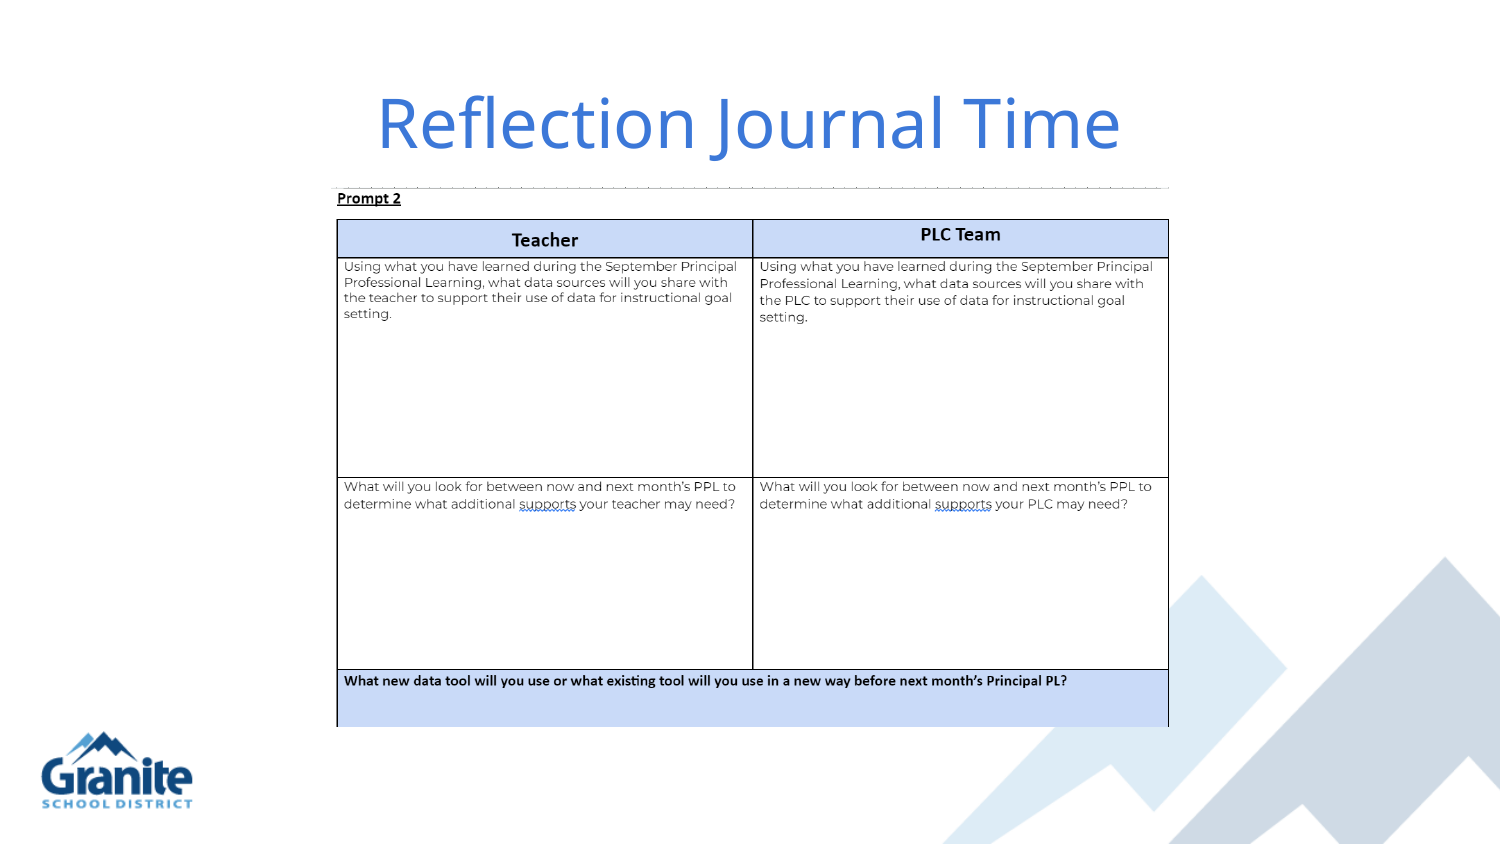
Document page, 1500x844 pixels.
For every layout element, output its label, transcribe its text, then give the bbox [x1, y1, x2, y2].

picture [0, 0, 1500, 844]
title Reflection Journal Time [103, 44, 1397, 208]
